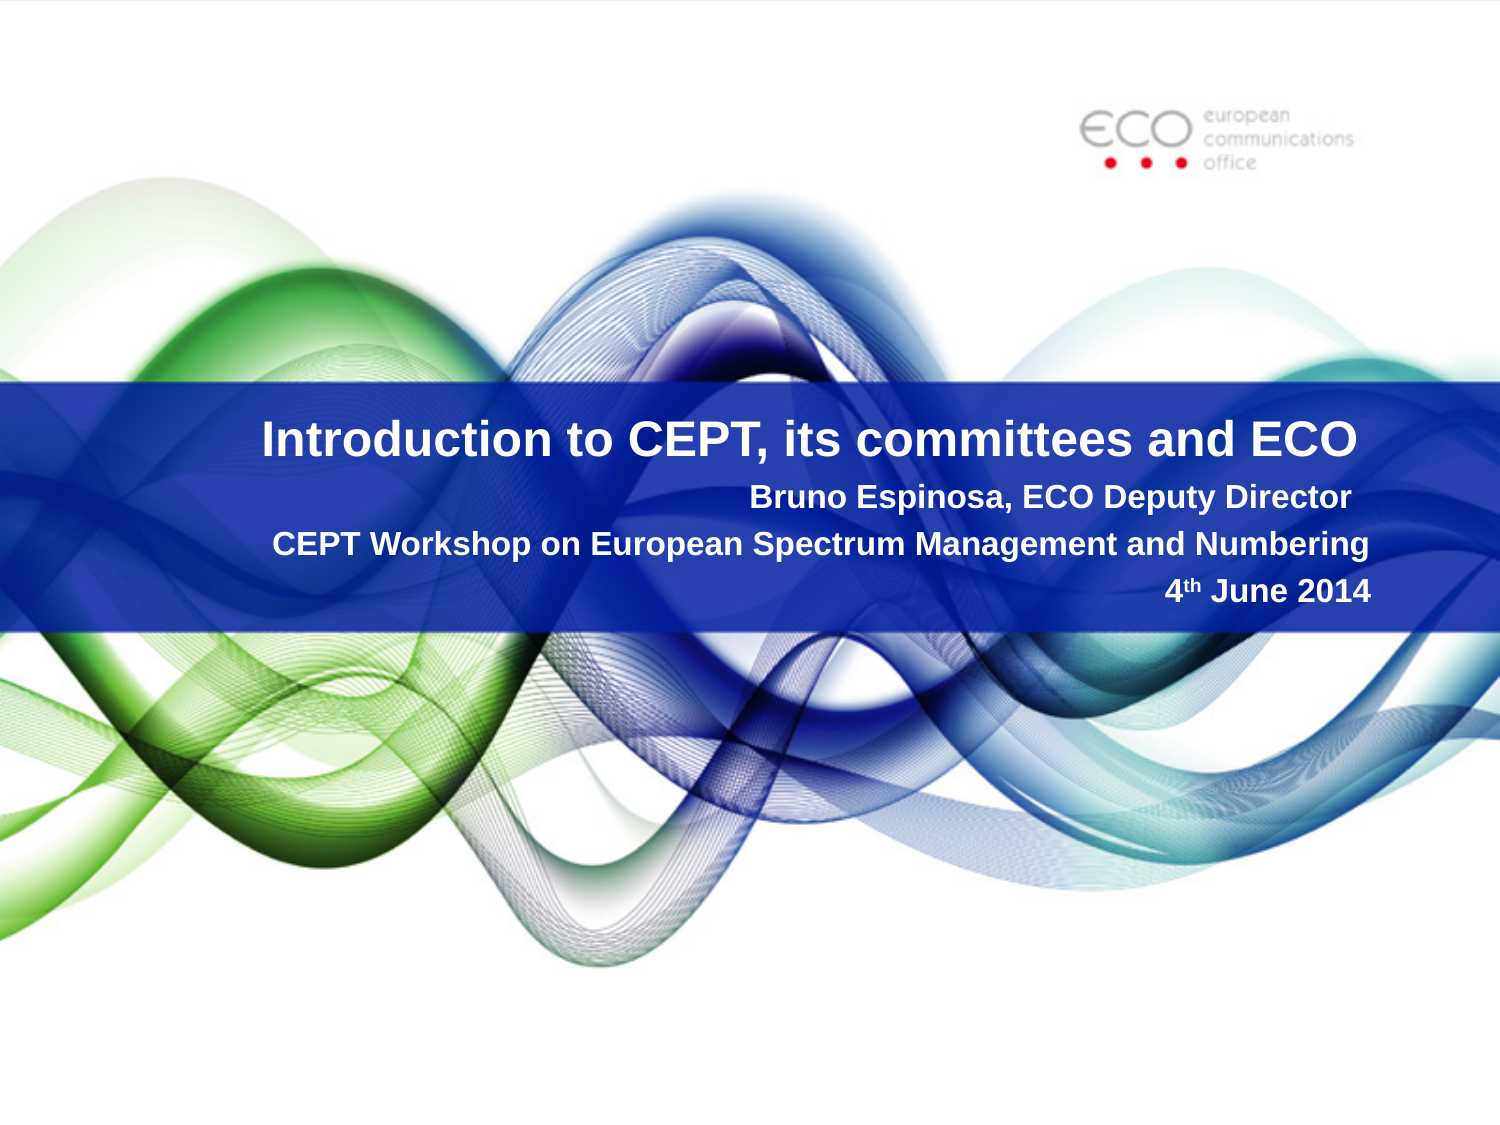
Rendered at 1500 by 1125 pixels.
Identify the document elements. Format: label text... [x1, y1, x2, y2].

title Introduction to CEPT, its committees and ECO [29, 385, 1375, 549]
subtitle Bruno Espinosa, ECO Deputy Director CEPT Workshop on European Spectrum Management and Numbering 4th June 2014 [147, 467, 1387, 531]
picture [0, 0, 1500, 1125]
